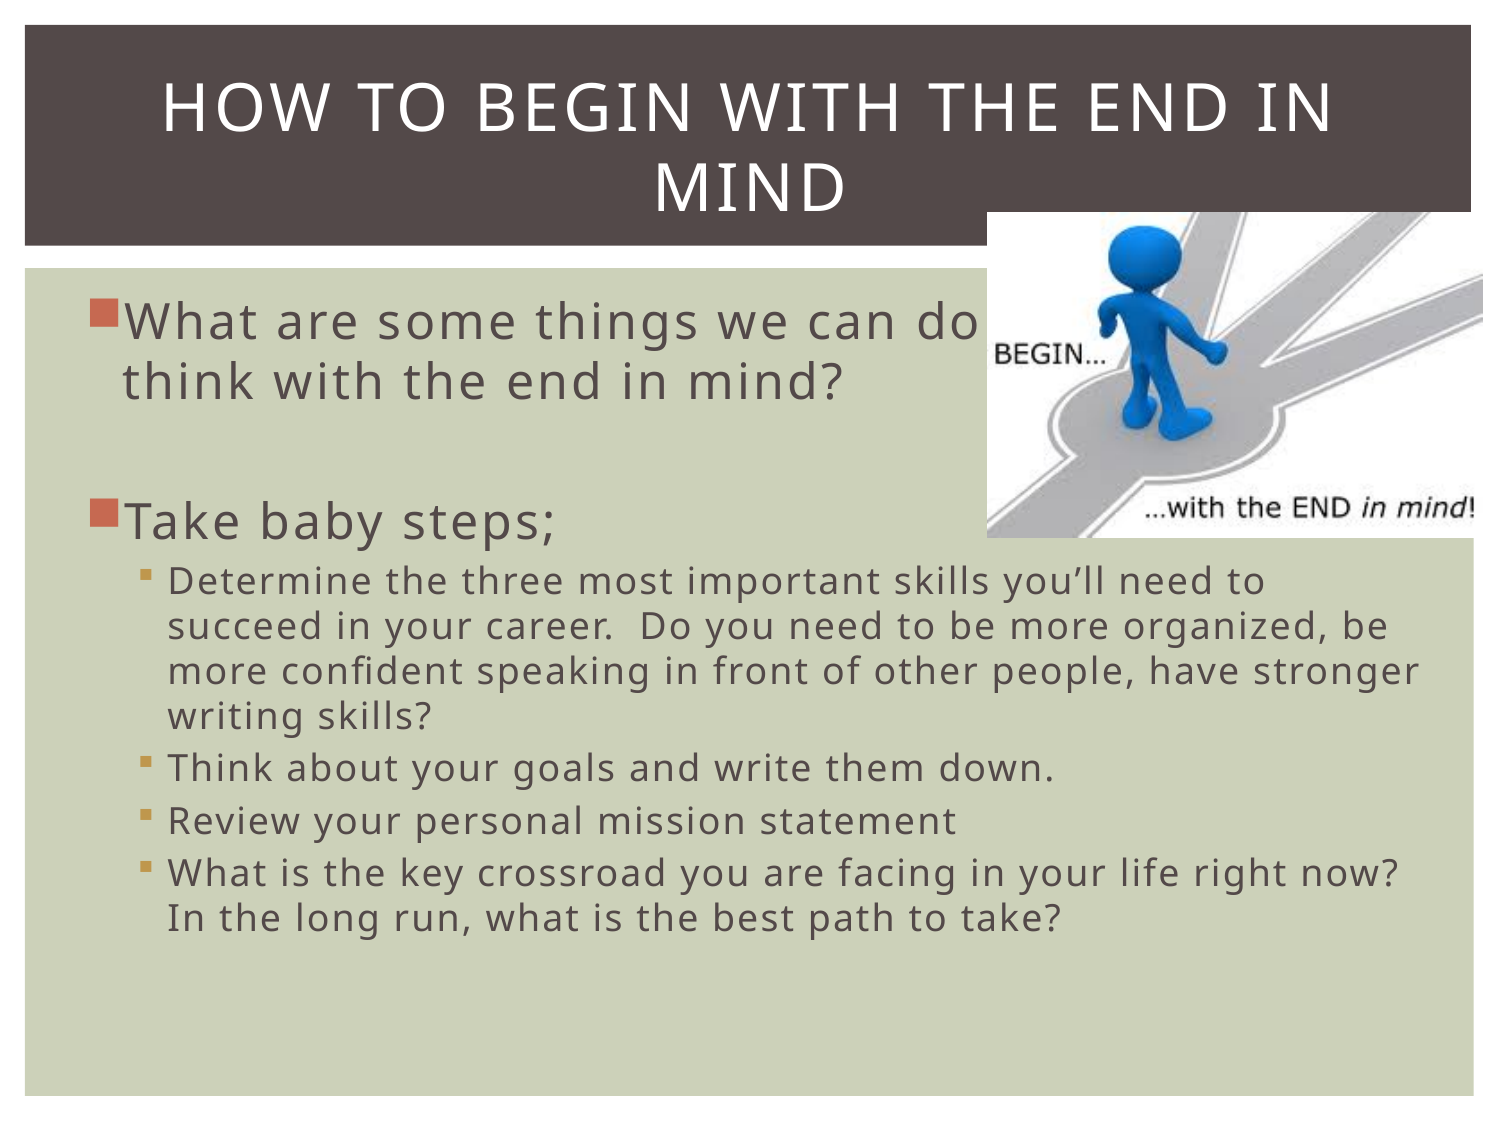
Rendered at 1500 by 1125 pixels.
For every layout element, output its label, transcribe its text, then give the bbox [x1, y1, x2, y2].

picture [987, 212, 1483, 538]
title How to begin with the end in mind [62, 58, 1438, 232]
list What are some things we can do to think with the end in mind? Take baby steps; Determine the three most important skills you’ll need to succeed in your career. Do you need to be more organized, be more confident speaking in front of other people, have stronger writing skills? Think about your goals and write them down. Review your personal mission statement What is the key crossroad you are facing in your life right now? In the long run, what is the best path to take? [62, 281, 1442, 1005]
